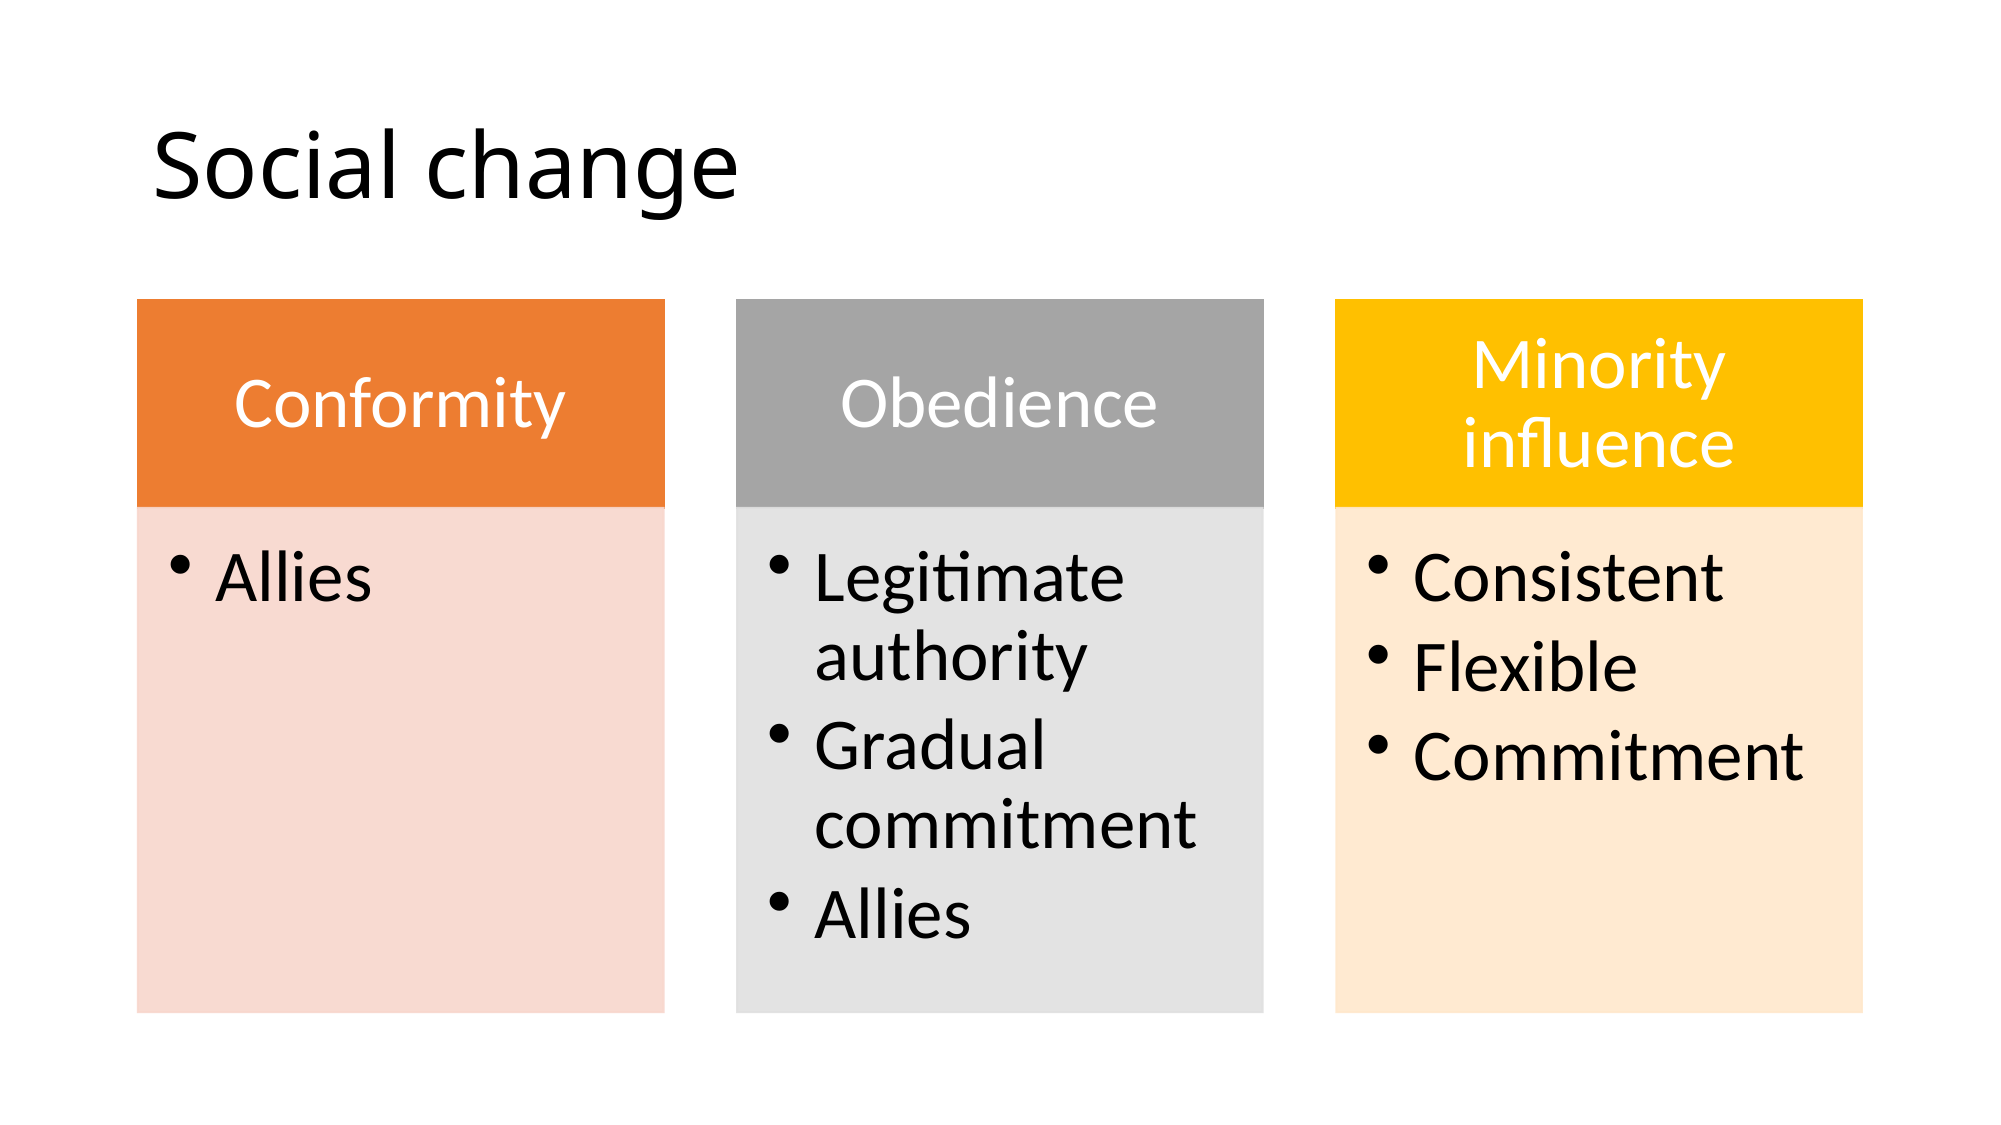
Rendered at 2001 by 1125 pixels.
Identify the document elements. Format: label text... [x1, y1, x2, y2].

title Social change [137, 59, 1863, 278]
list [137, 299, 1863, 1014]
